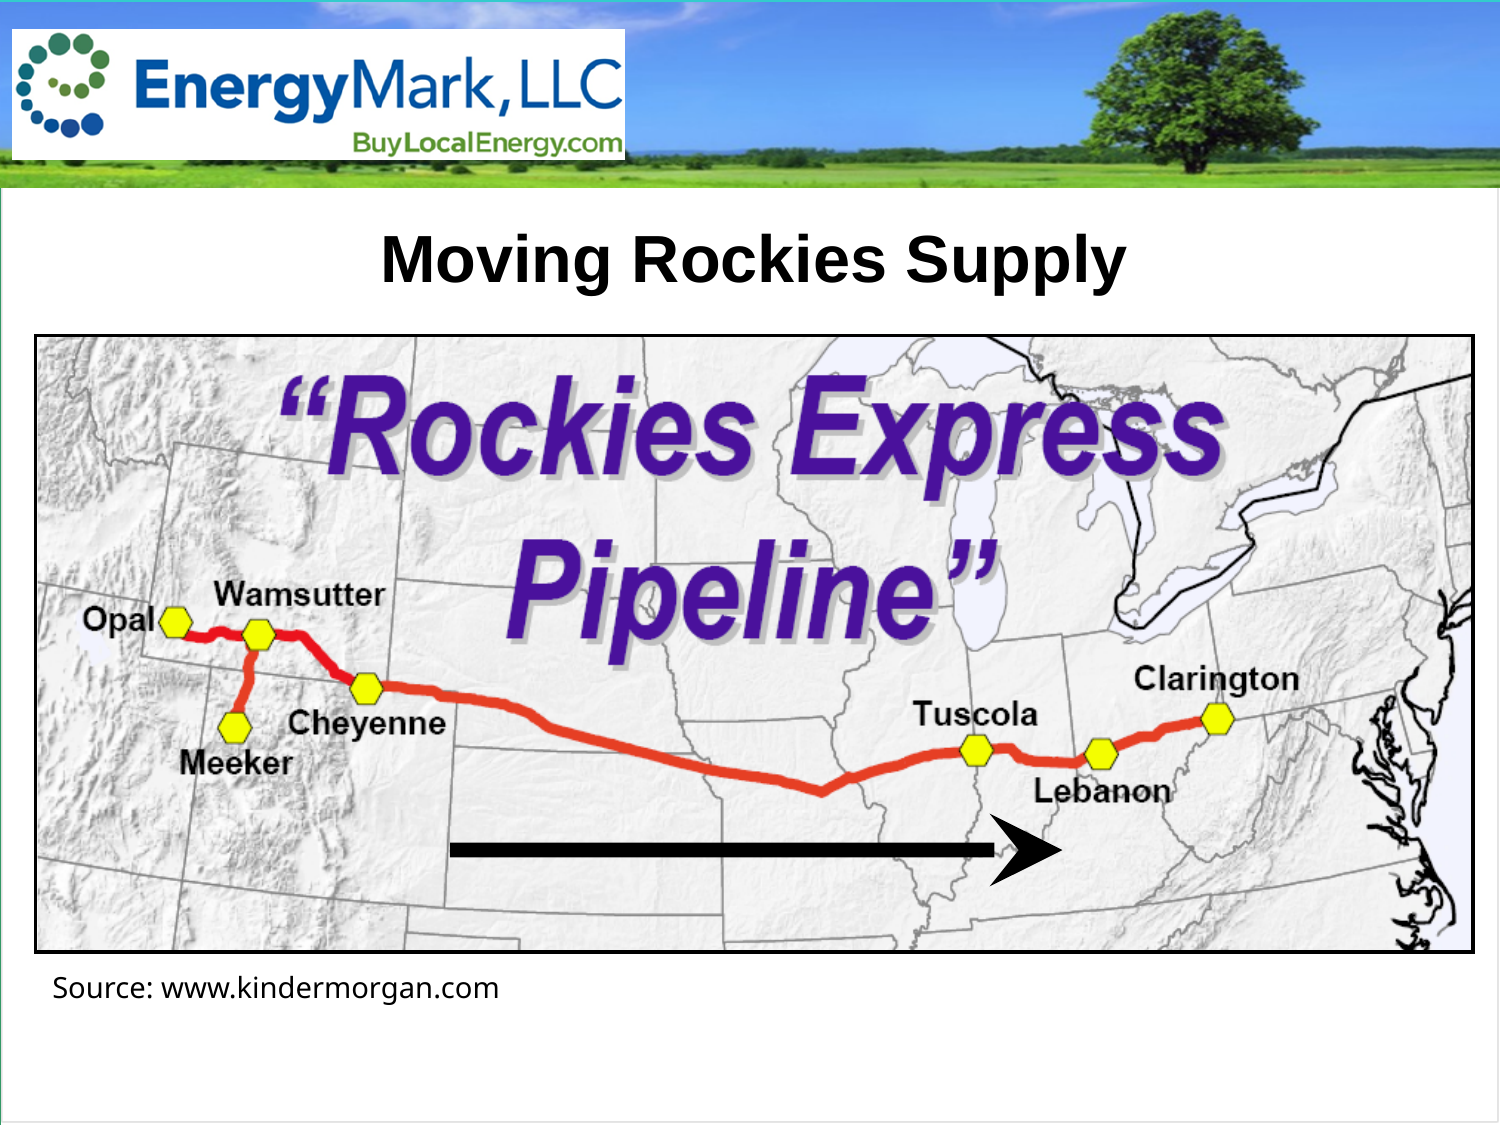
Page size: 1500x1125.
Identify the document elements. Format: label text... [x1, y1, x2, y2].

title Moving Rockies Supply [4, 199, 1500, 313]
picture [0, 1, 1500, 1125]
text_box Source: www.kindermorgan.com [37, 962, 1063, 1013]
